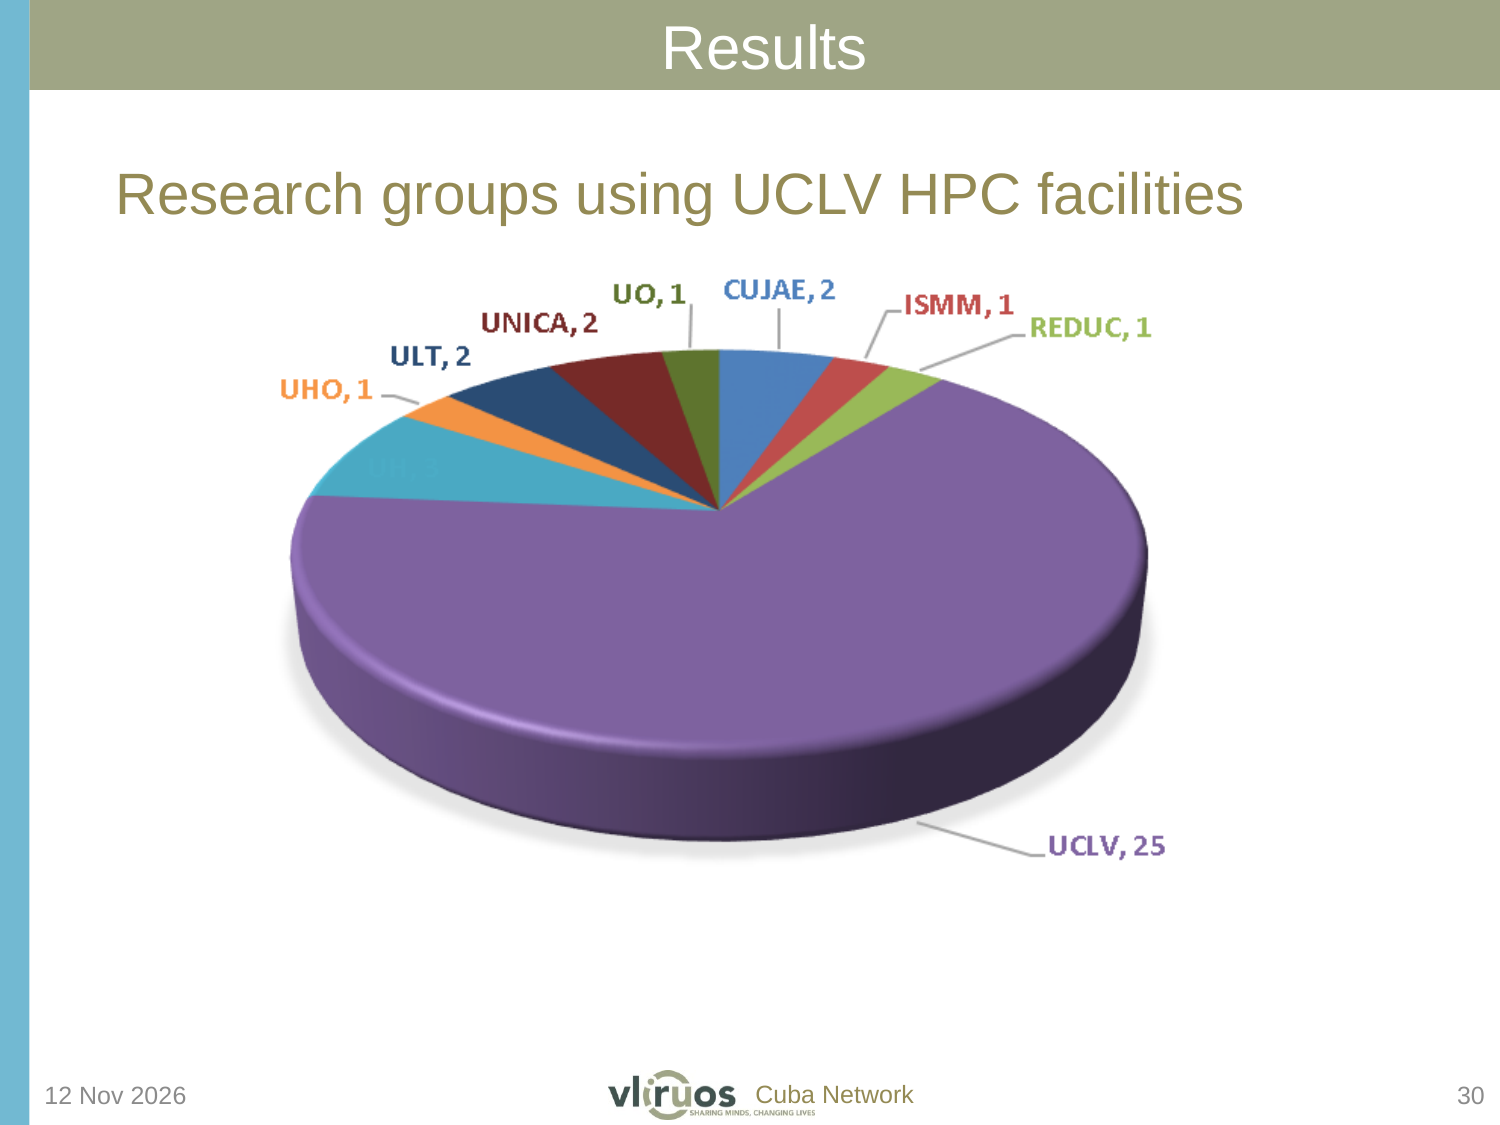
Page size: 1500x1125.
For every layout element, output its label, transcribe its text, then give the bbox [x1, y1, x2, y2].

picture [804, 1096, 811, 1102]
picture [608, 1070, 815, 1120]
list Research groups using UCLV HPC facilities [100, 148, 1471, 1024]
picture [114, 255, 1329, 929]
list Results [29, 0, 1500, 90]
slide_number 30 [1425, 1065, 1500, 1125]
slide_number 15-Feb-16 [29, 1065, 205, 1125]
